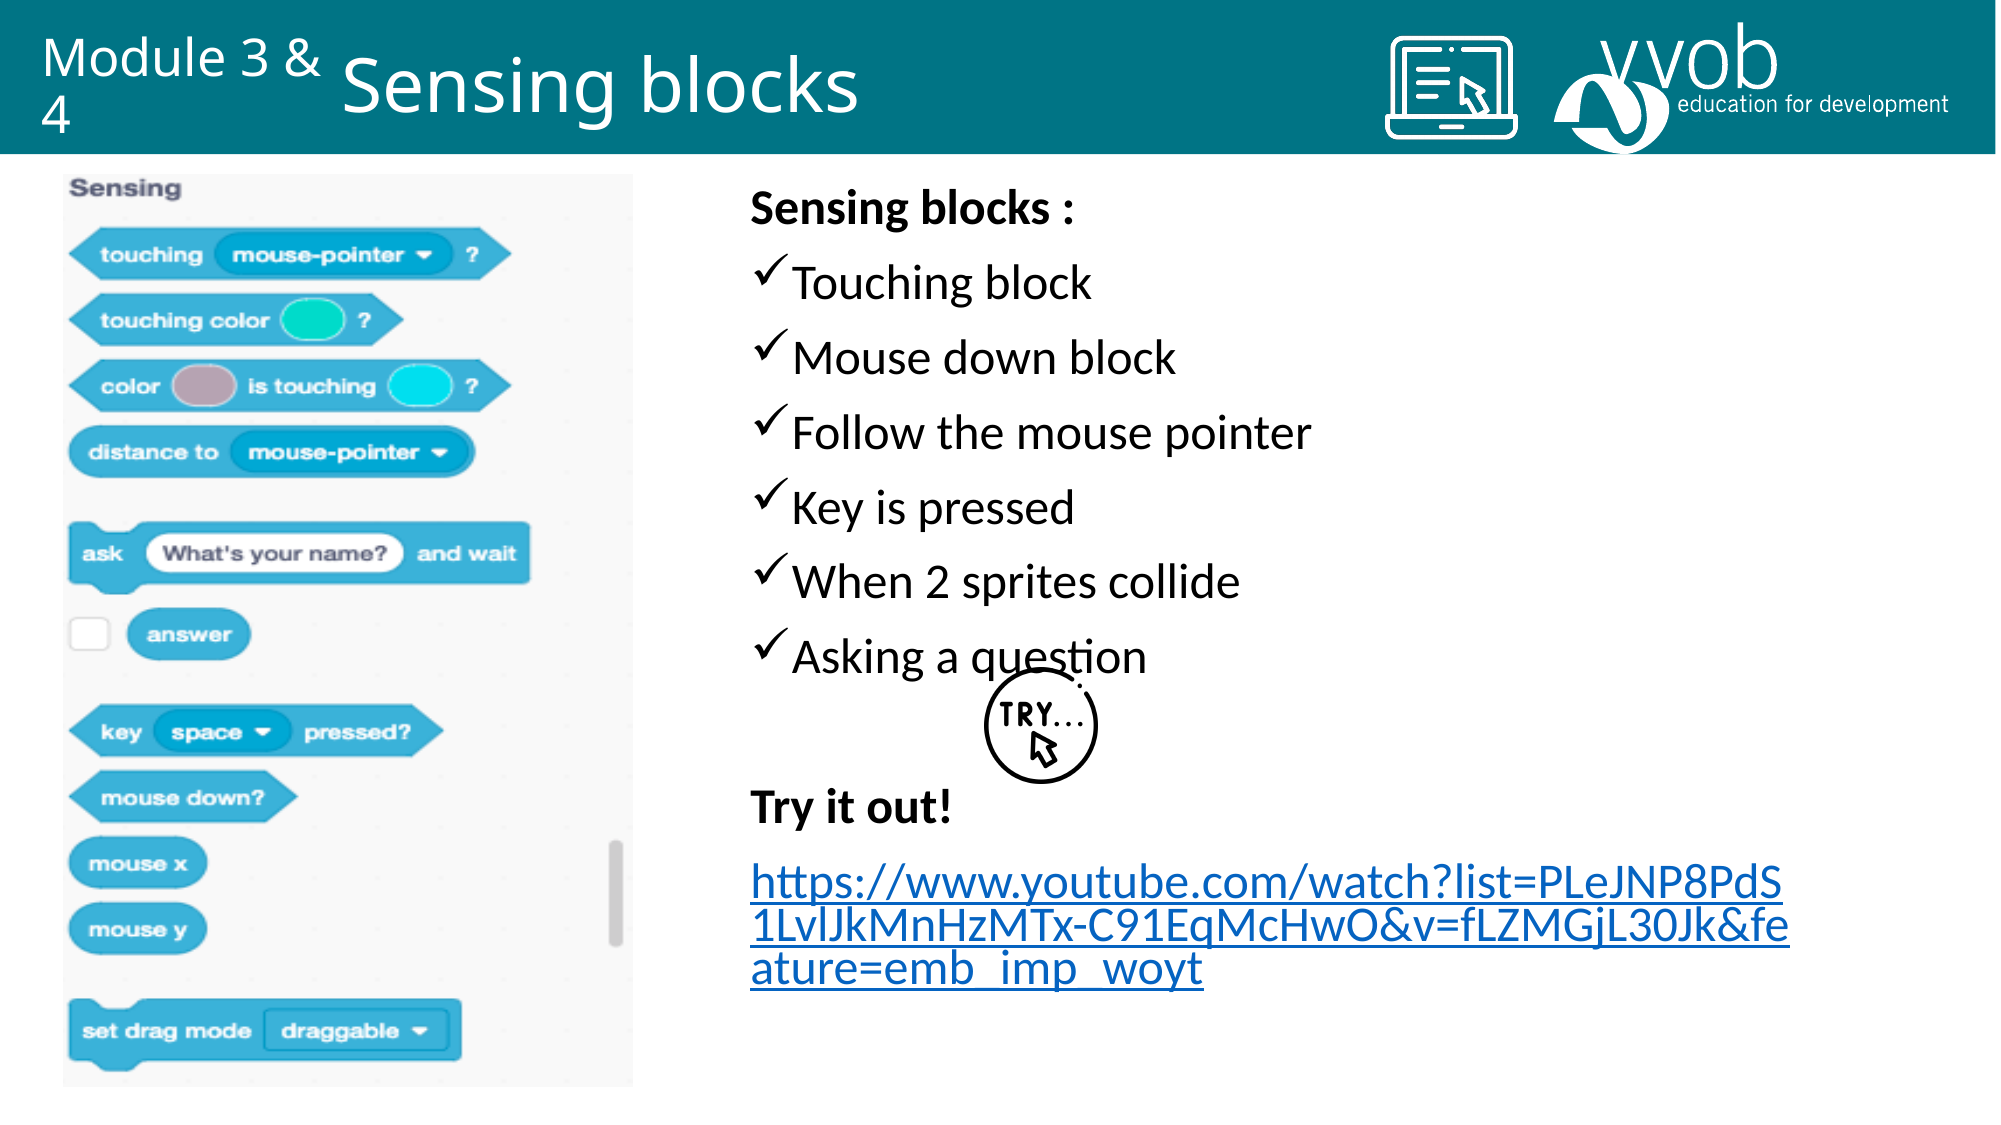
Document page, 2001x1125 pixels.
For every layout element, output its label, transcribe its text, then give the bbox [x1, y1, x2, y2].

list Sensing blocks : Touching block Mouse down block Follow the mouse pointer Key is pressed When 2 sprites collide Asking a question Try it out! https://www.youtube.com/watch?list=PLeJNP8PdS1LvlJkMnHzMTx-C91EqMcHwO&v=fLZMGjL30Jk&feature=emb_imp_woyt [735, 174, 1808, 1065]
subtitle Sensing blocks [355, 35, 1385, 141]
title Module 3 & 4 [26, 22, 355, 155]
picture [63, 174, 633, 1087]
picture [1385, 21, 1518, 154]
picture [984, 667, 1098, 784]
